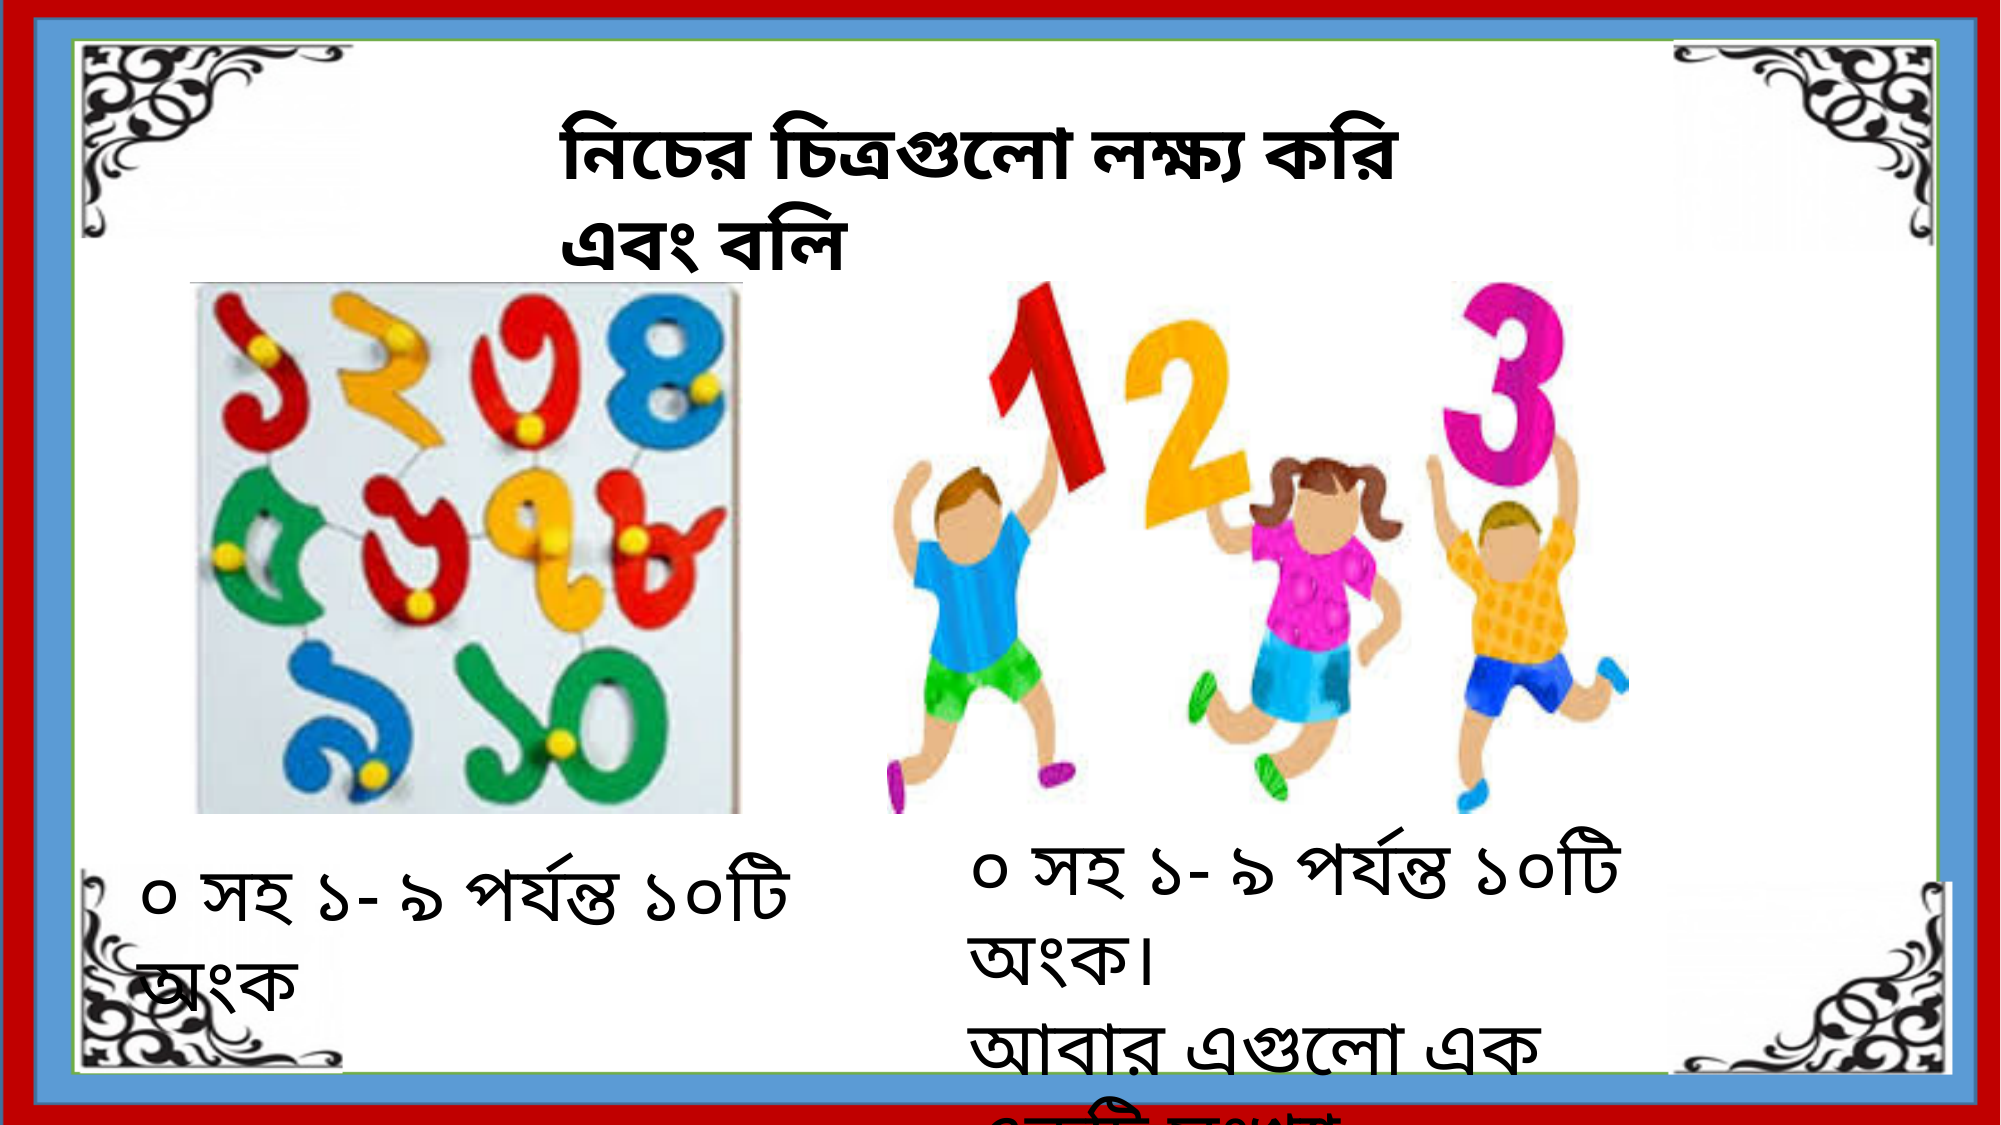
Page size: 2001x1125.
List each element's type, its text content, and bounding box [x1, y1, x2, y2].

text_box ০ সহ ১- ৯ পর্যন্ত ১০টি অংক [123, 838, 810, 1034]
text_box ০ সহ ১- ৯ পর্যন্ত ১০টি অংক। আবার এগুলো এক একটি সংখ্যা [954, 813, 1723, 1125]
text_box নিচের চিত্রগুলো লক্ষ্য করি এবং বলি [545, 97, 1469, 293]
picture [0, 0, 2001, 1125]
